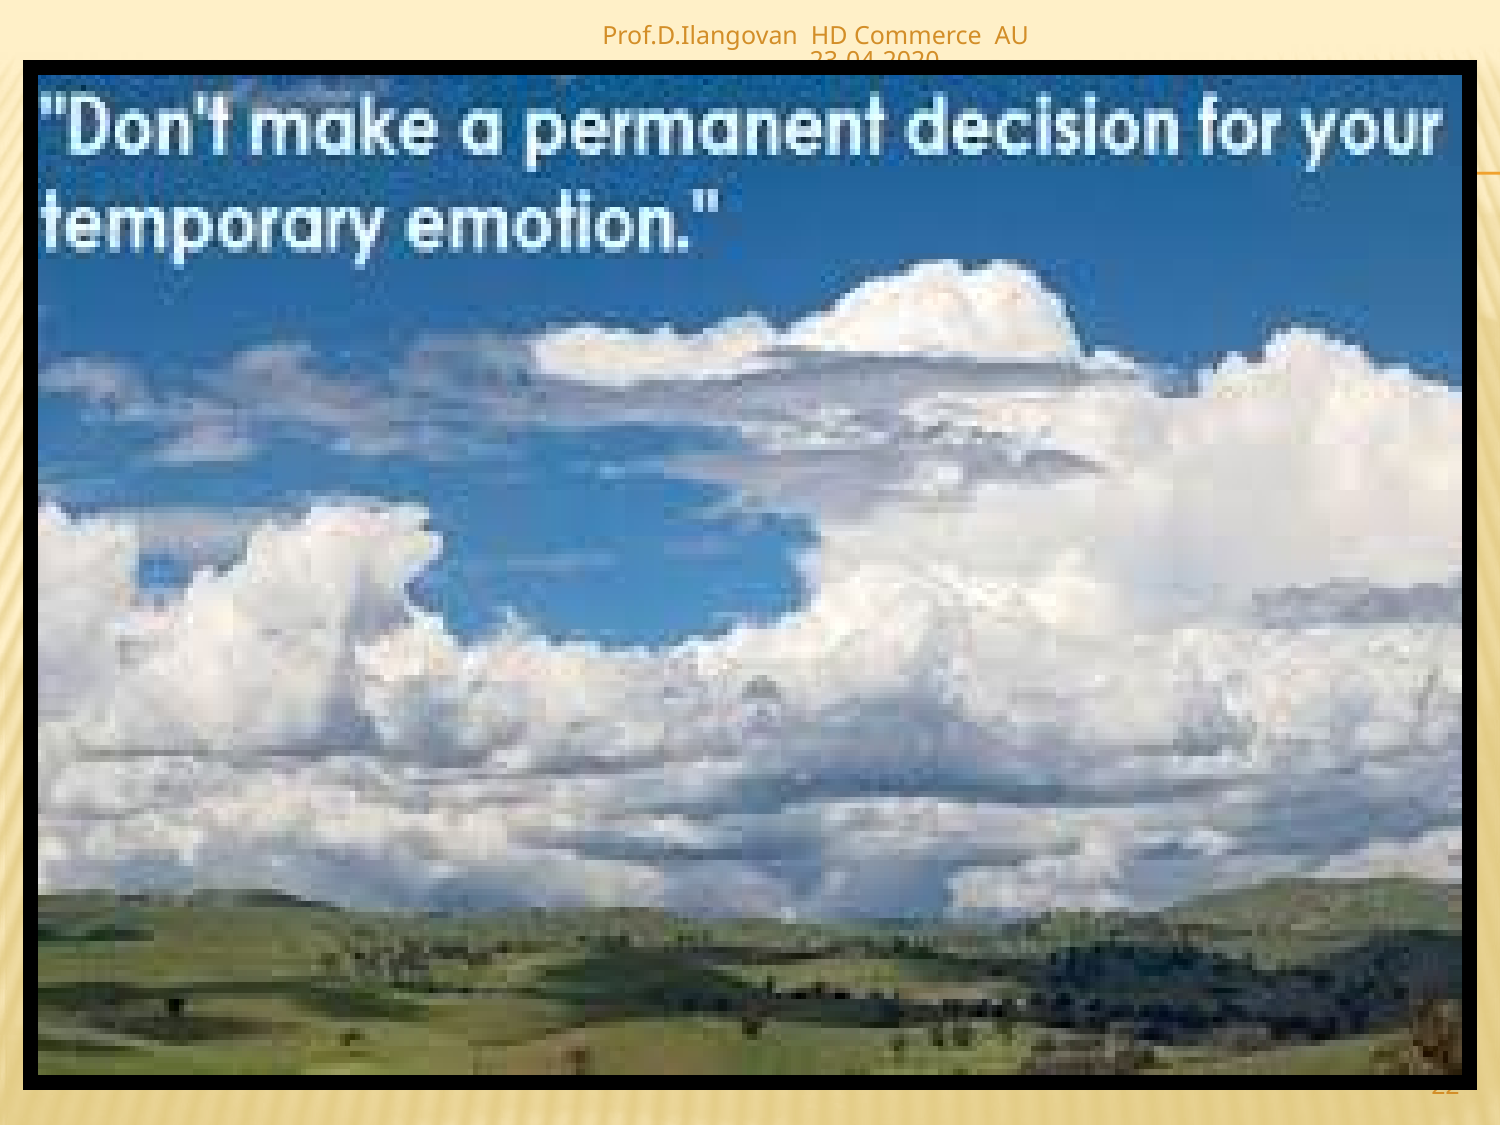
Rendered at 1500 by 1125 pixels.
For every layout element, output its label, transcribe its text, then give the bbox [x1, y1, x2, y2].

footer Prof.D.Ilangovan HD Commerce AU 23-04-2020 [587, 12, 1063, 60]
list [37, 74, 1463, 1076]
slide_number 22 [1350, 1061, 1475, 1103]
